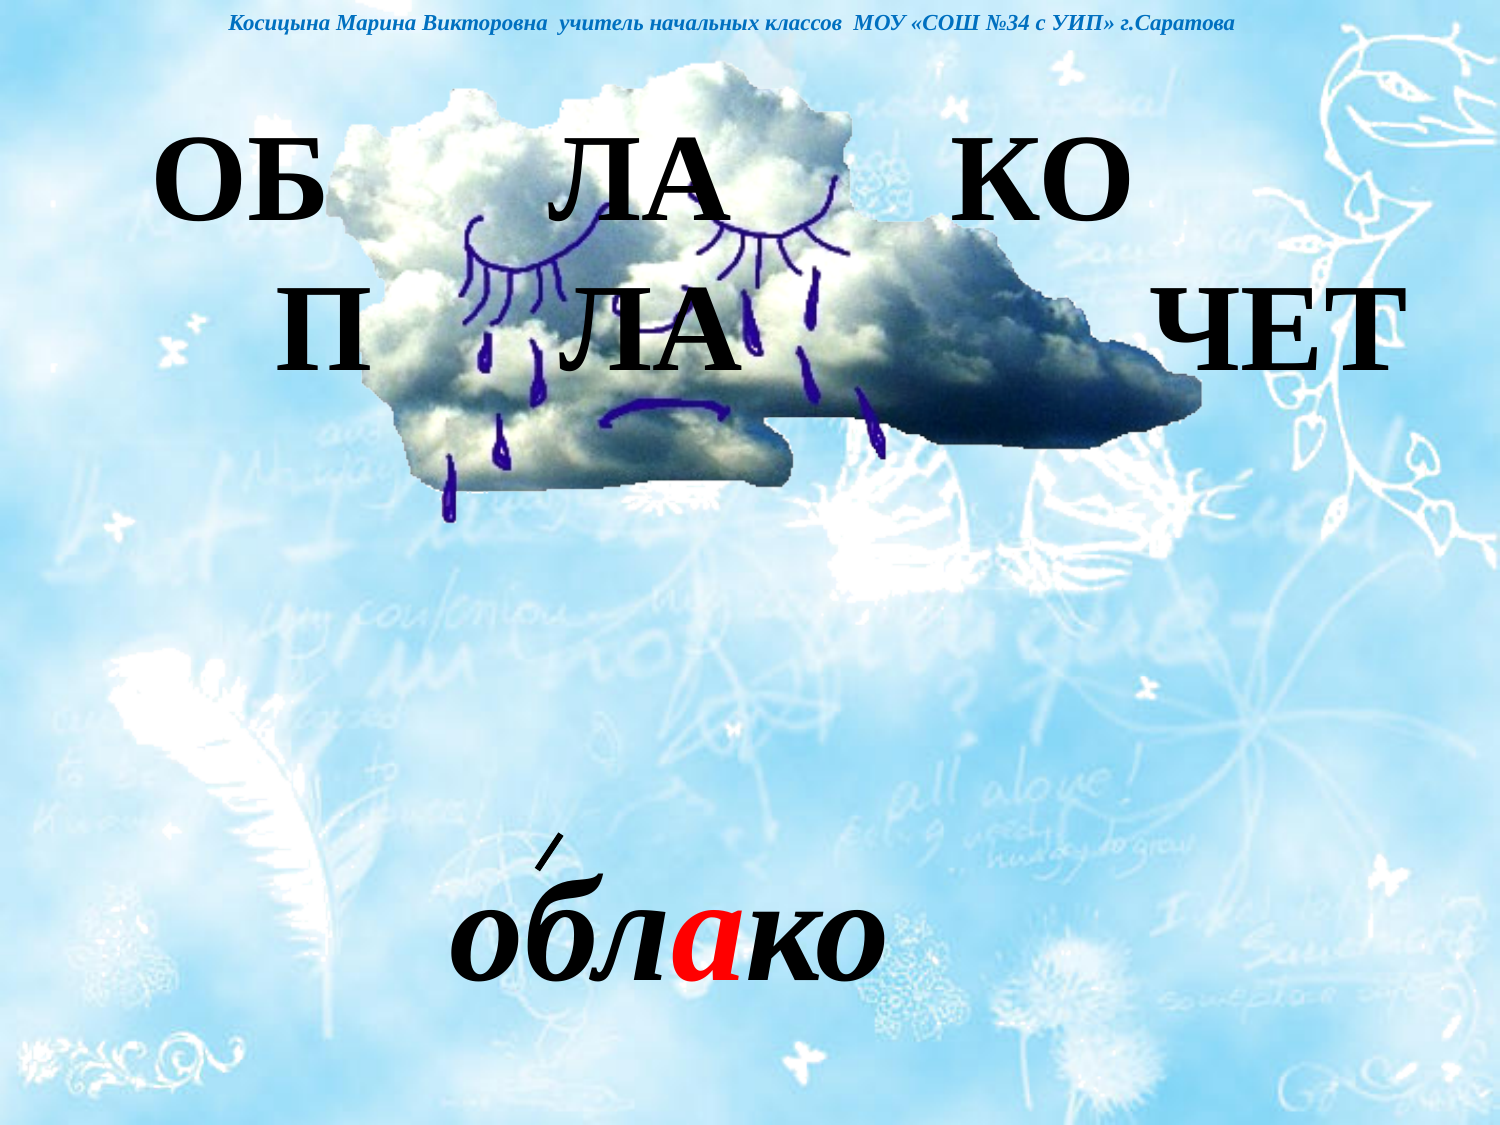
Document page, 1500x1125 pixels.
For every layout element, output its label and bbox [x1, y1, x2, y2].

picture [0, 0, 1500, 1125]
text_box [531, 839, 568, 864]
